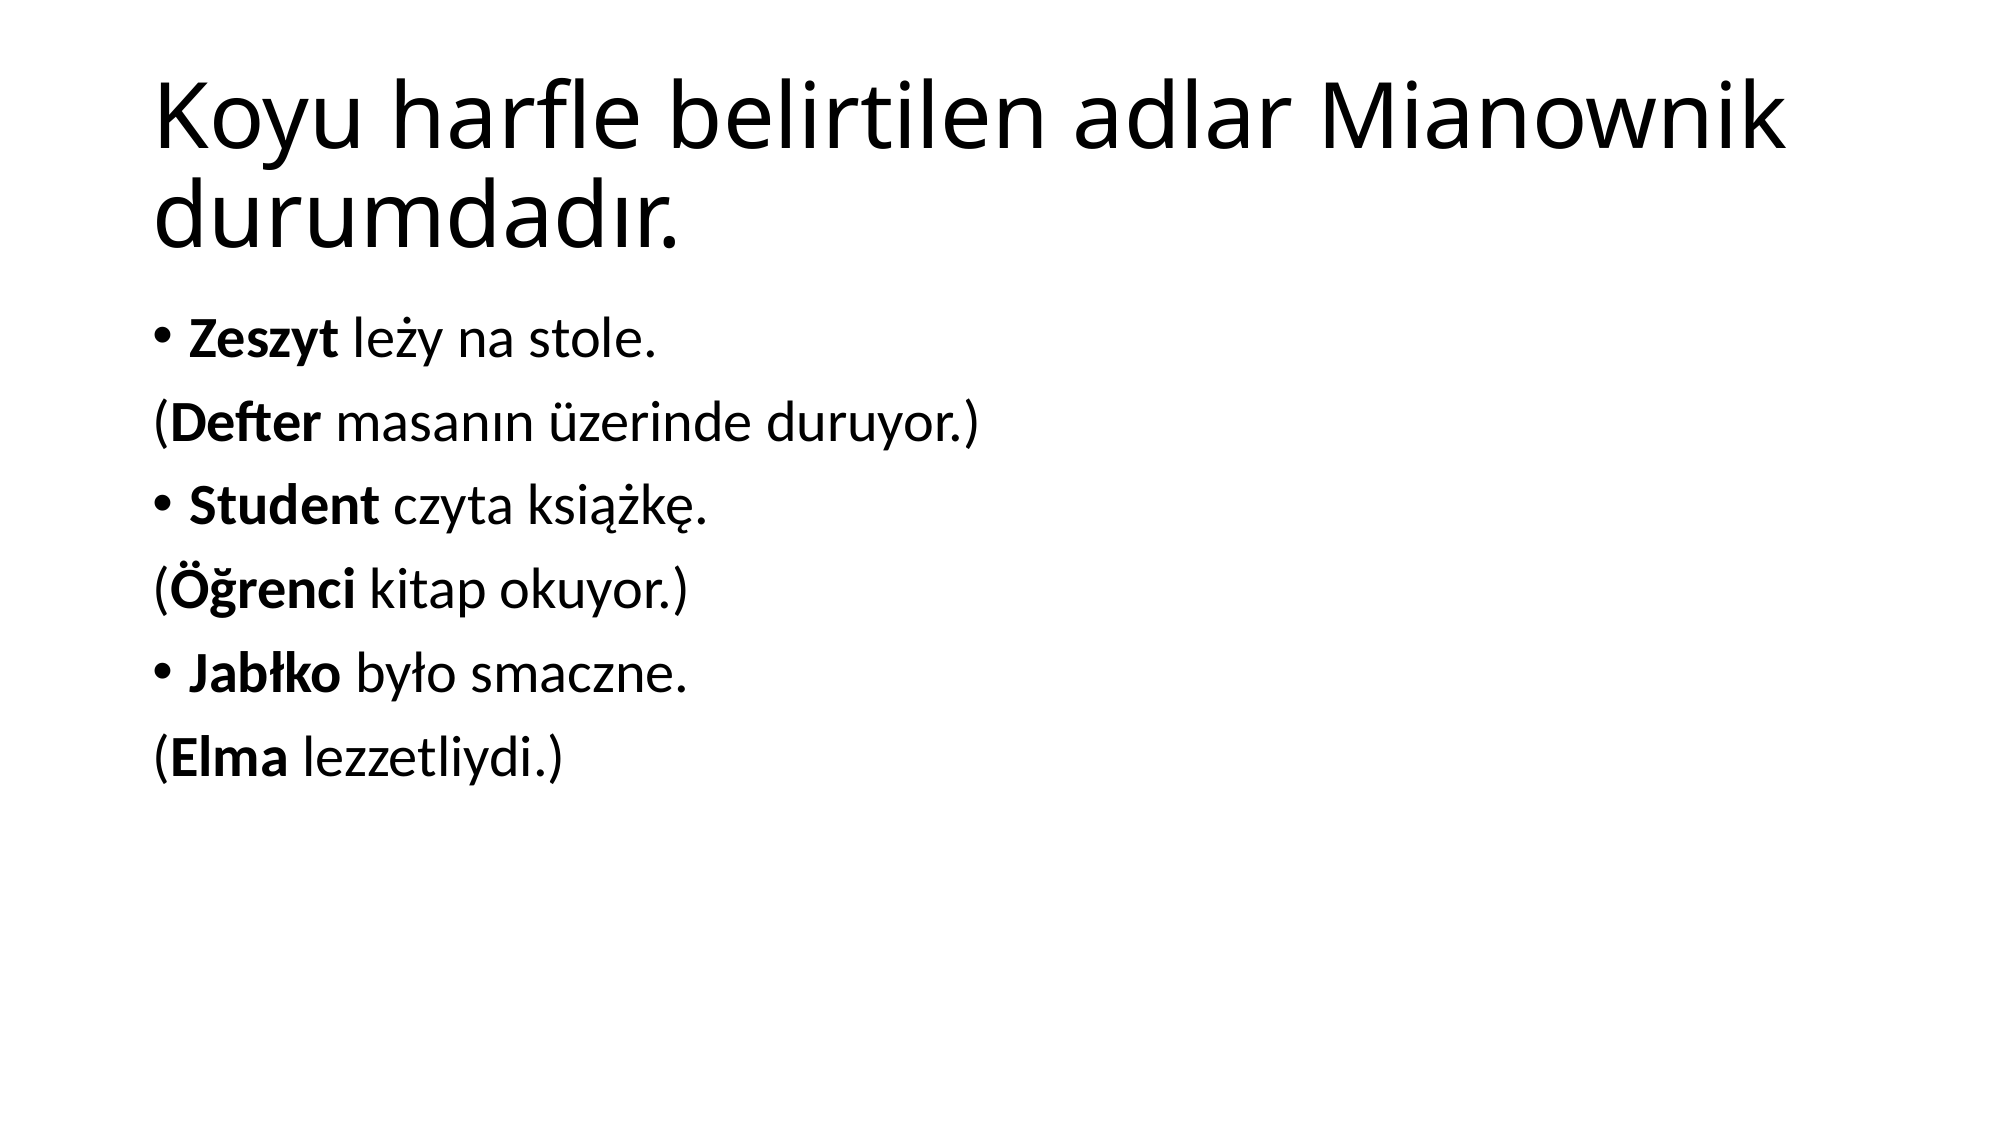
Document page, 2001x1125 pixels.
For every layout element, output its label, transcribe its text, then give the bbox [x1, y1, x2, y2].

title Koyu harfle belirtilen adlar Mianownik durumdadır. [137, 59, 1863, 278]
list Zeszyt leży na stole. (Defter masanın üzerinde duruyor.) Student czyta książkę. (Öğrenci kitap okuyor.) Jabłko było smaczne. (Elma lezzetliydi.) [137, 299, 1863, 1014]
